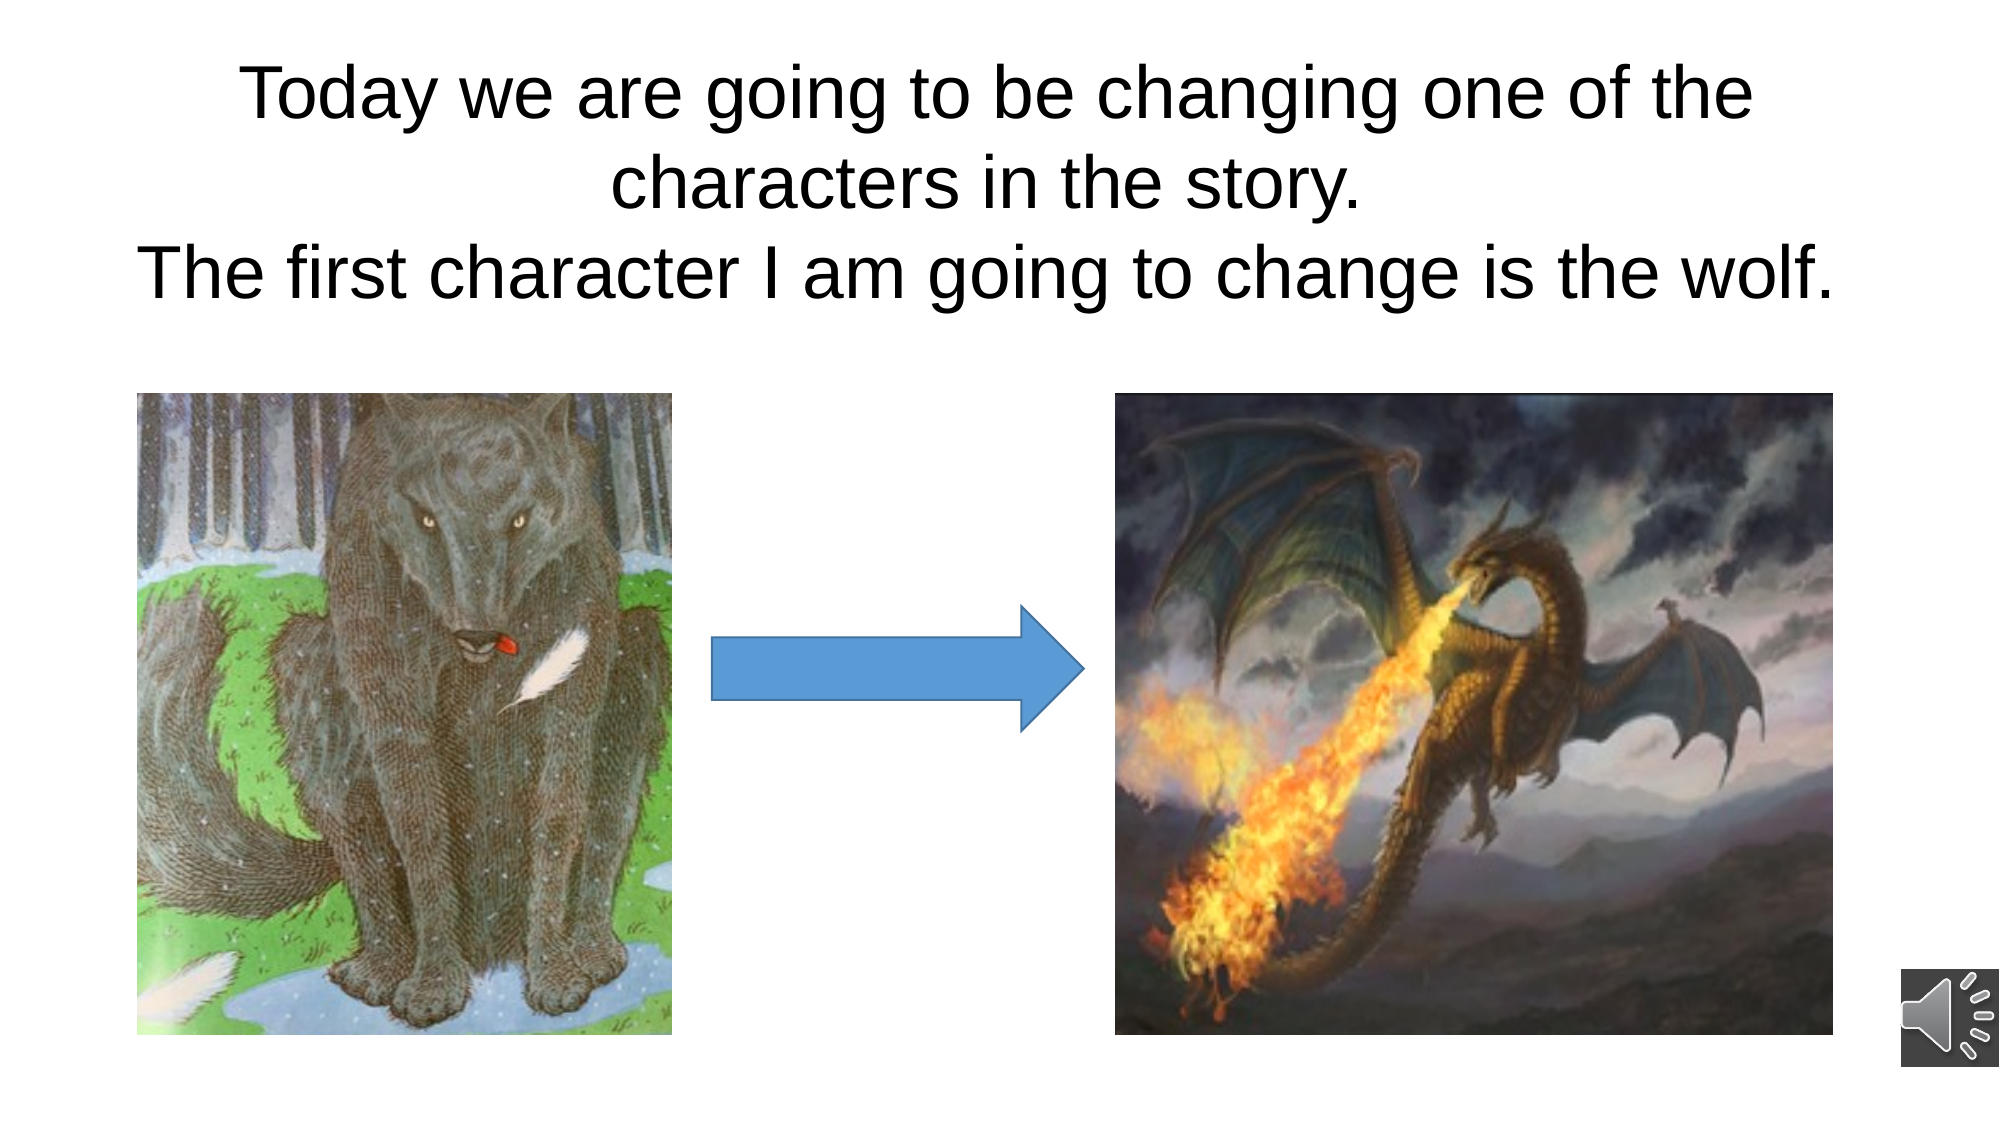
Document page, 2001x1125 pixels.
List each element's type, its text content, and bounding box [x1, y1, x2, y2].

picture [137, 393, 672, 1035]
text_box [710, 603, 1086, 734]
text_box Today we are going to be changing one of the characters in the story. The first character I am going to change is the wolf. [87, 36, 1908, 322]
picture [1899, 968, 2000, 1069]
picture [1115, 393, 1833, 1035]
